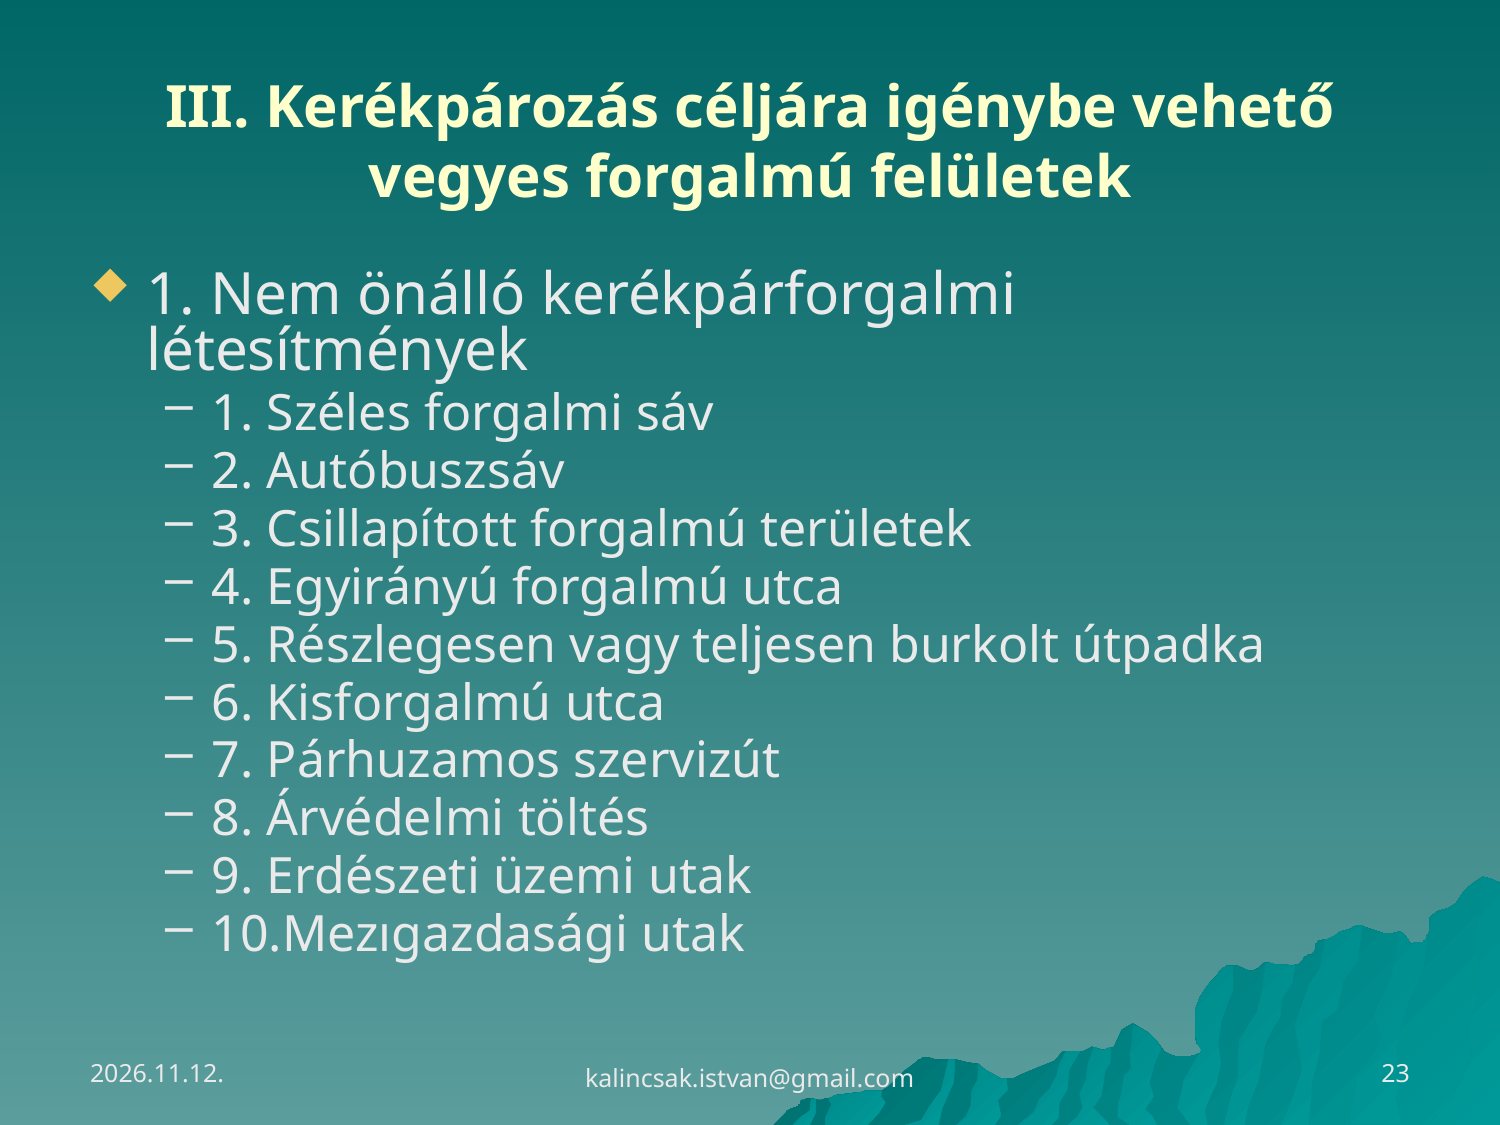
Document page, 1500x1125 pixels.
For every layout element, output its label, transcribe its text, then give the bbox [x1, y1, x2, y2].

title III. Kerékpározás céljára igénybe vehető vegyes forgalmú felületek [75, 45, 1425, 233]
list 1. Nem önálló kerékpárforgalmi létesítmények 1. Széles forgalmi sáv 2. Autóbuszsáv 3. Csillapított forgalmú területek 4. Egyirányú forgalmú utca 5. Részlegesen vagy teljesen burkolt útpadka 6. Kisforgalmú utca 7. Párhuzamos szervizút 8. Árvédelmi töltés 9. Erdészeti üzemi utak 10.Mezıgazdasági utak [75, 262, 1425, 1006]
slide_number 23 [1074, 1024, 1425, 1100]
footer kalincsak.istvan@gmail.com [512, 1025, 988, 1100]
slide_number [75, 1024, 425, 1100]
